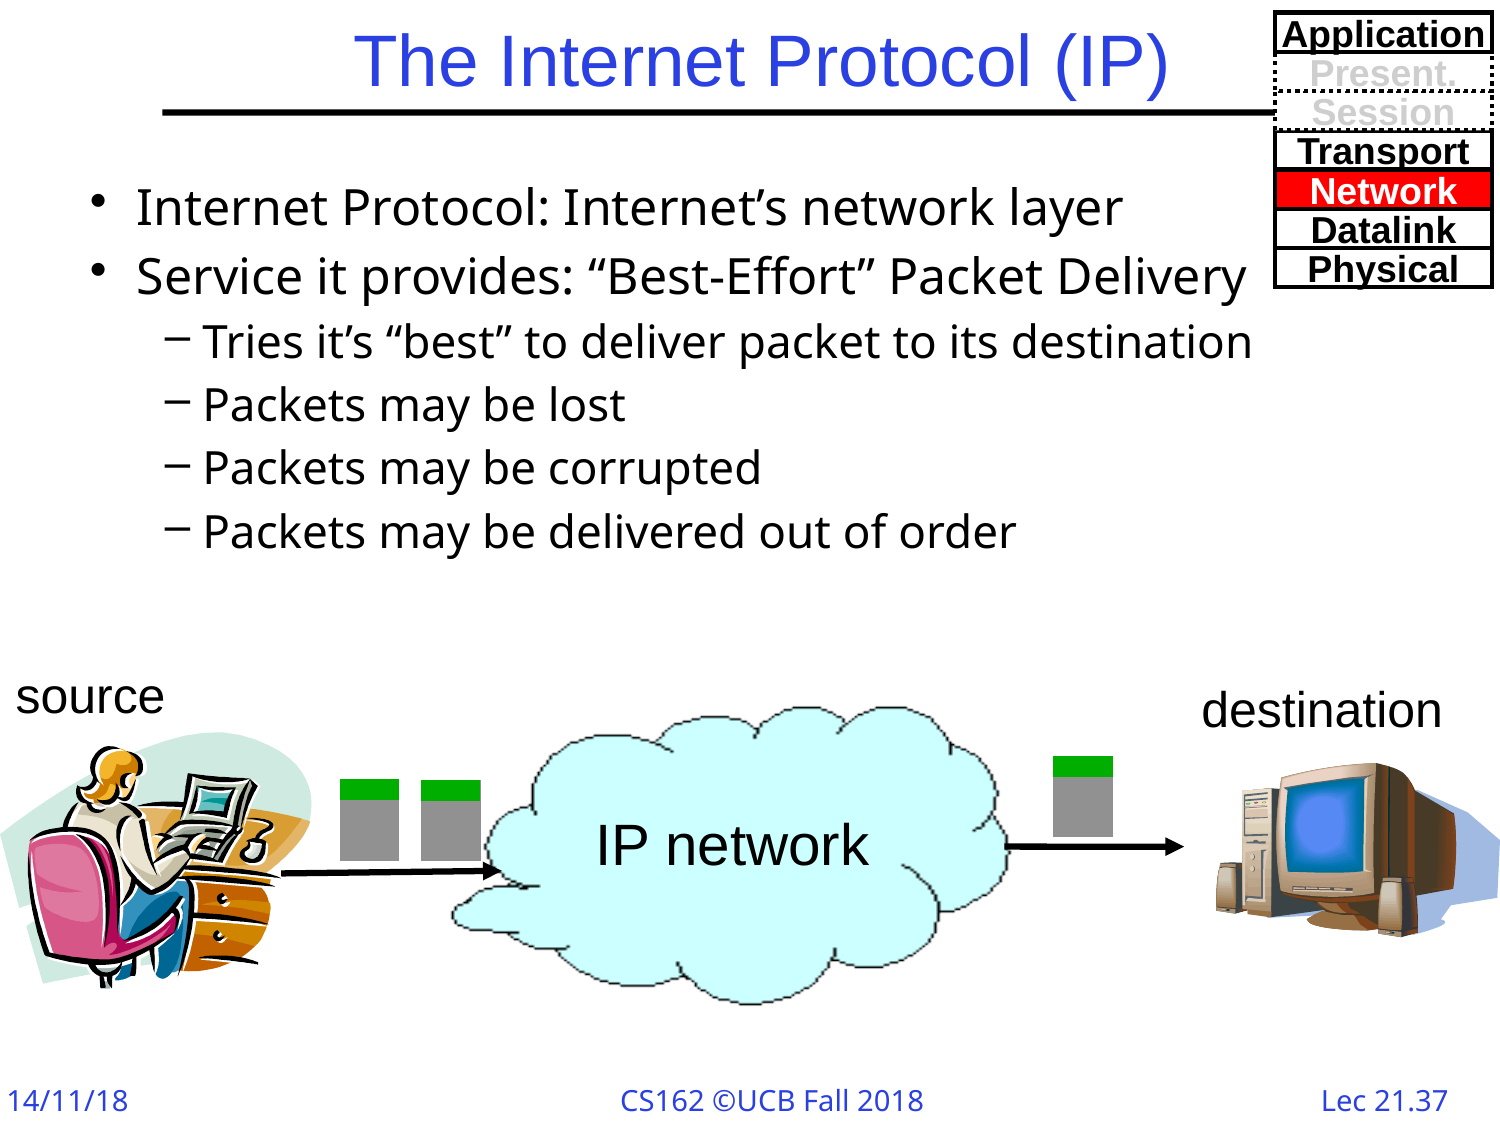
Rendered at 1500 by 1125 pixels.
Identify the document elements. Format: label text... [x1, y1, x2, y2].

text_box Application [1275, 12, 1492, 52]
list Internet Protocol: Internet’s network layer Service it provides: “Best-Effort” Packet Delivery Tries it’s “best” to deliver packet to its destination Packets may be lost Packets may be corrupted Packets may be delivered out of order [75, 174, 1425, 600]
text_box Present. [1275, 52, 1492, 92]
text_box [342, 782, 397, 858]
text_box destination [1186, 669, 1458, 745]
text_box Network [1275, 169, 1492, 208]
title The Internet Protocol (IP) [62, 0, 1463, 175]
text_box [1044, 840, 1185, 853]
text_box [446, 686, 1039, 1026]
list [0, 727, 317, 995]
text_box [423, 782, 478, 859]
text_box Datalink [1275, 208, 1492, 248]
text_box Session [1275, 92, 1492, 131]
text_box source [0, 656, 181, 725]
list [1215, 762, 1500, 938]
text_box Transport [1275, 131, 1492, 169]
text_box Physical [1275, 248, 1492, 288]
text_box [1055, 759, 1111, 835]
